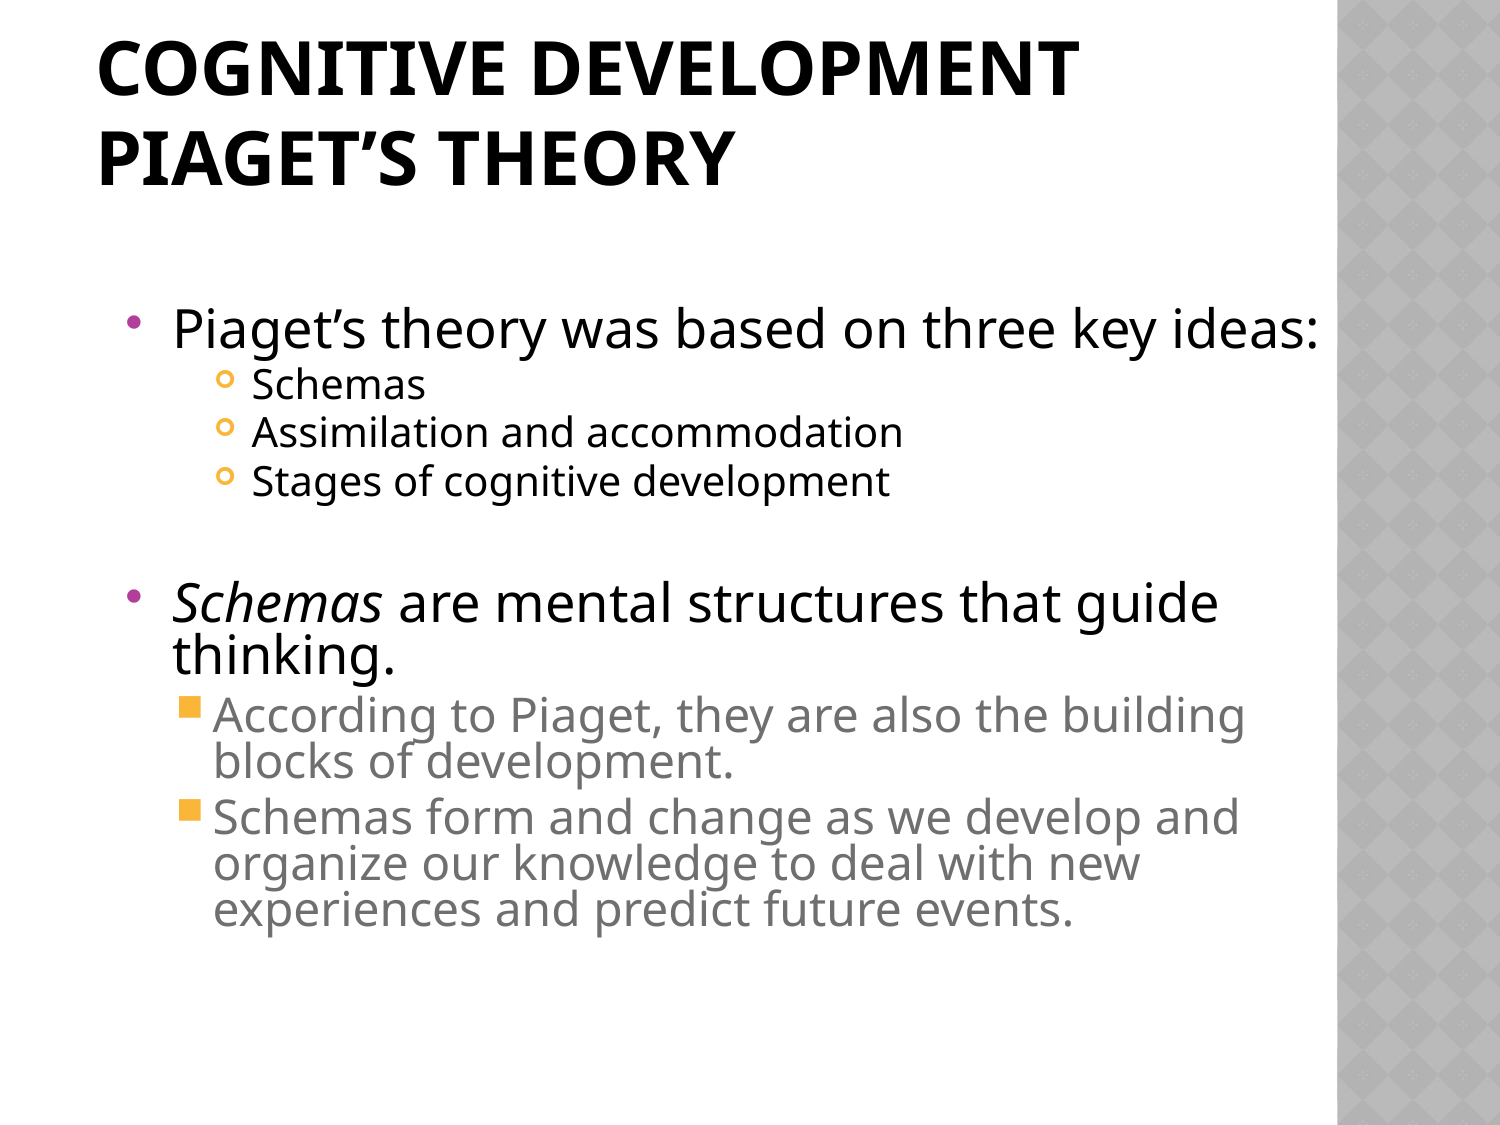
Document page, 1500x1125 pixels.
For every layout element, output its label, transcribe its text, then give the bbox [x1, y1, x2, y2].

list Piaget’s theory was based on three key ideas: Schemas Assimilation and accommodation Stages of cognitive development Schemas are mental structures that guide thinking. According to Piaget, they are also the building blocks of development. Schemas form and change as we develop and organize our knowledge to deal with new experiences and predict future events. [112, 299, 1388, 1063]
title Cognitive Development Piaget’s Theory [87, 12, 1413, 200]
